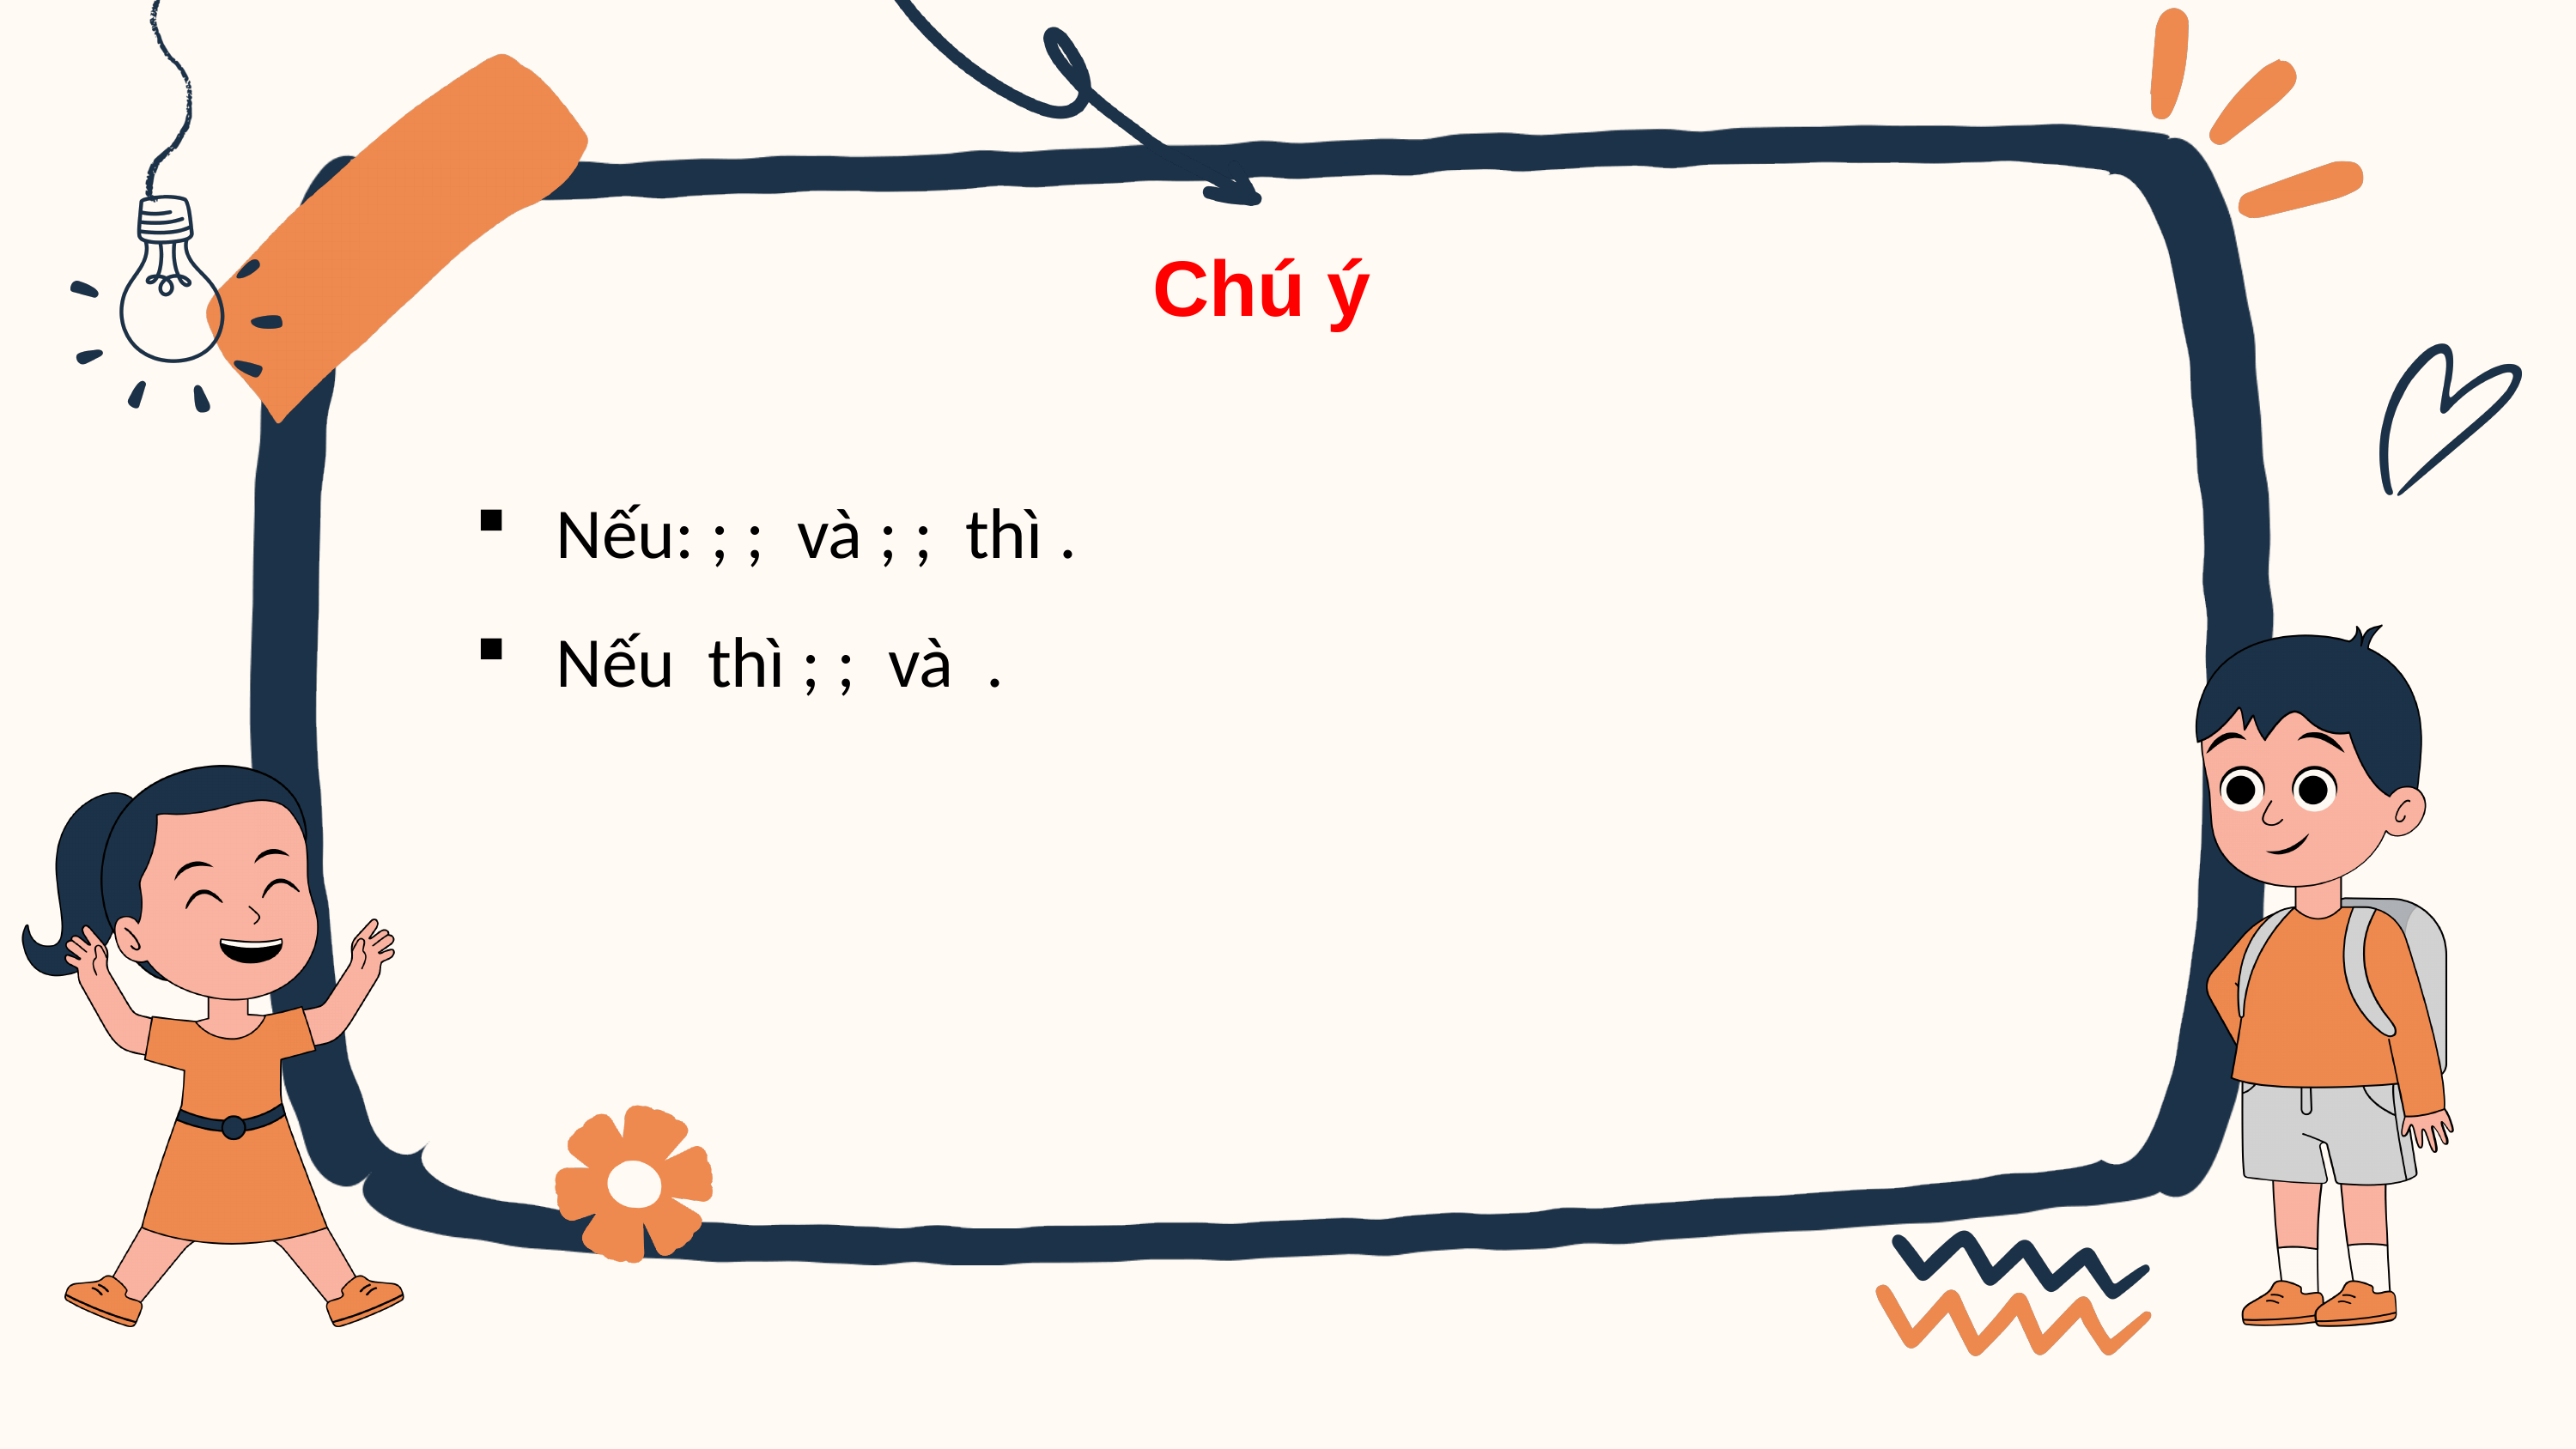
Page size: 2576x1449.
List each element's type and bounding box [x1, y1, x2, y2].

picture [397, 33, 579, 123]
picture [858, 0, 1262, 206]
picture [0, 0, 604, 417]
picture [2191, 623, 2454, 1328]
text_box [248, 123, 2276, 1265]
picture [552, 1103, 715, 1266]
picture [1872, 1230, 2154, 1367]
picture [21, 758, 404, 1328]
picture [2341, 311, 2531, 524]
picture [2120, 7, 2365, 252]
